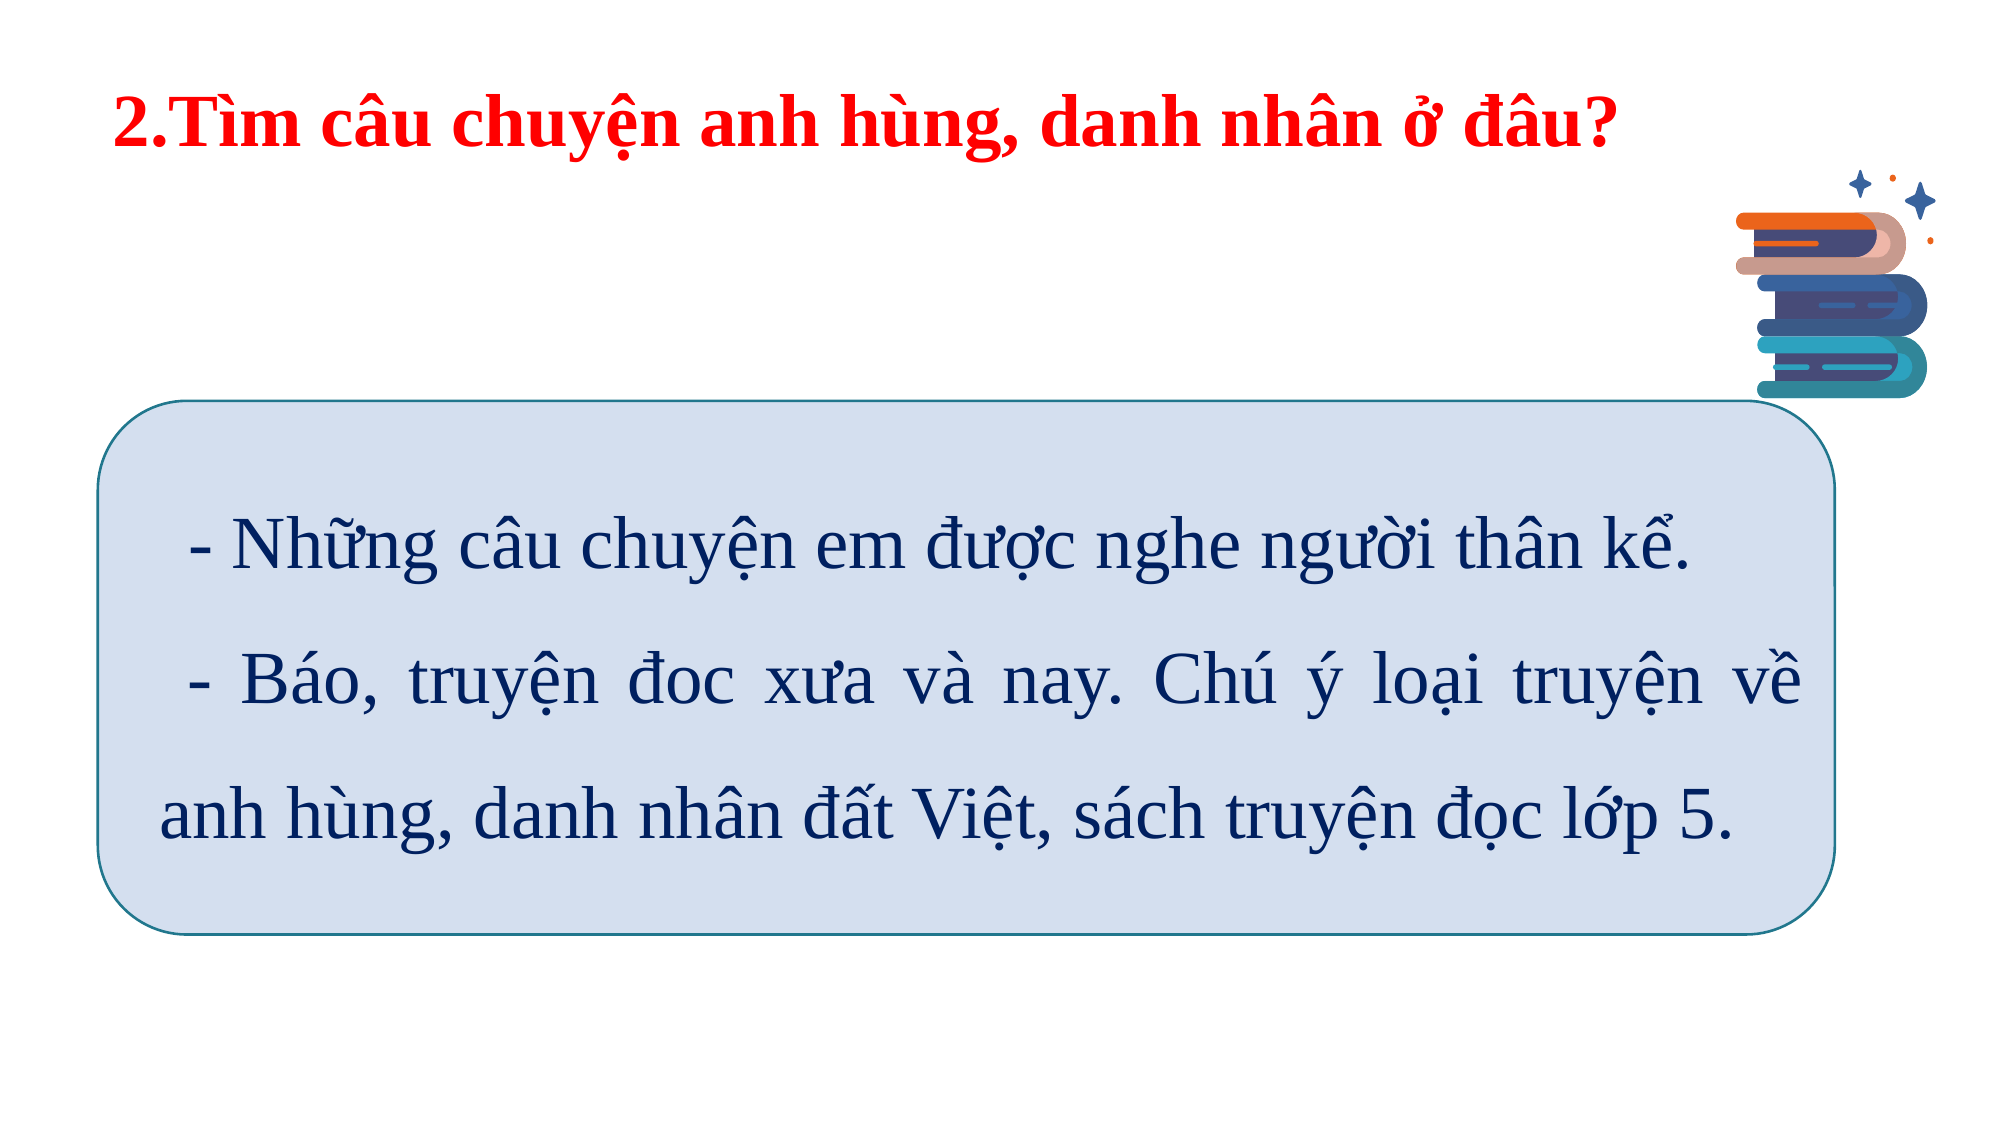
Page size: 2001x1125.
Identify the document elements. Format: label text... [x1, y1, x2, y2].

text_box [96, 399, 1837, 936]
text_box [1735, 169, 1937, 399]
text_box 2.Tìm câu chuyện anh hùng, danh nhân ở đâu? [97, 63, 1794, 169]
text_box - Những câu chuyện em được nghe người thân kể. - Báo, truyện đoc xưa và nay. Chú ý loại truyện về anh hùng, danh nhân đất Việt, sách truyện đọc lớp 5. [144, 441, 1819, 861]
